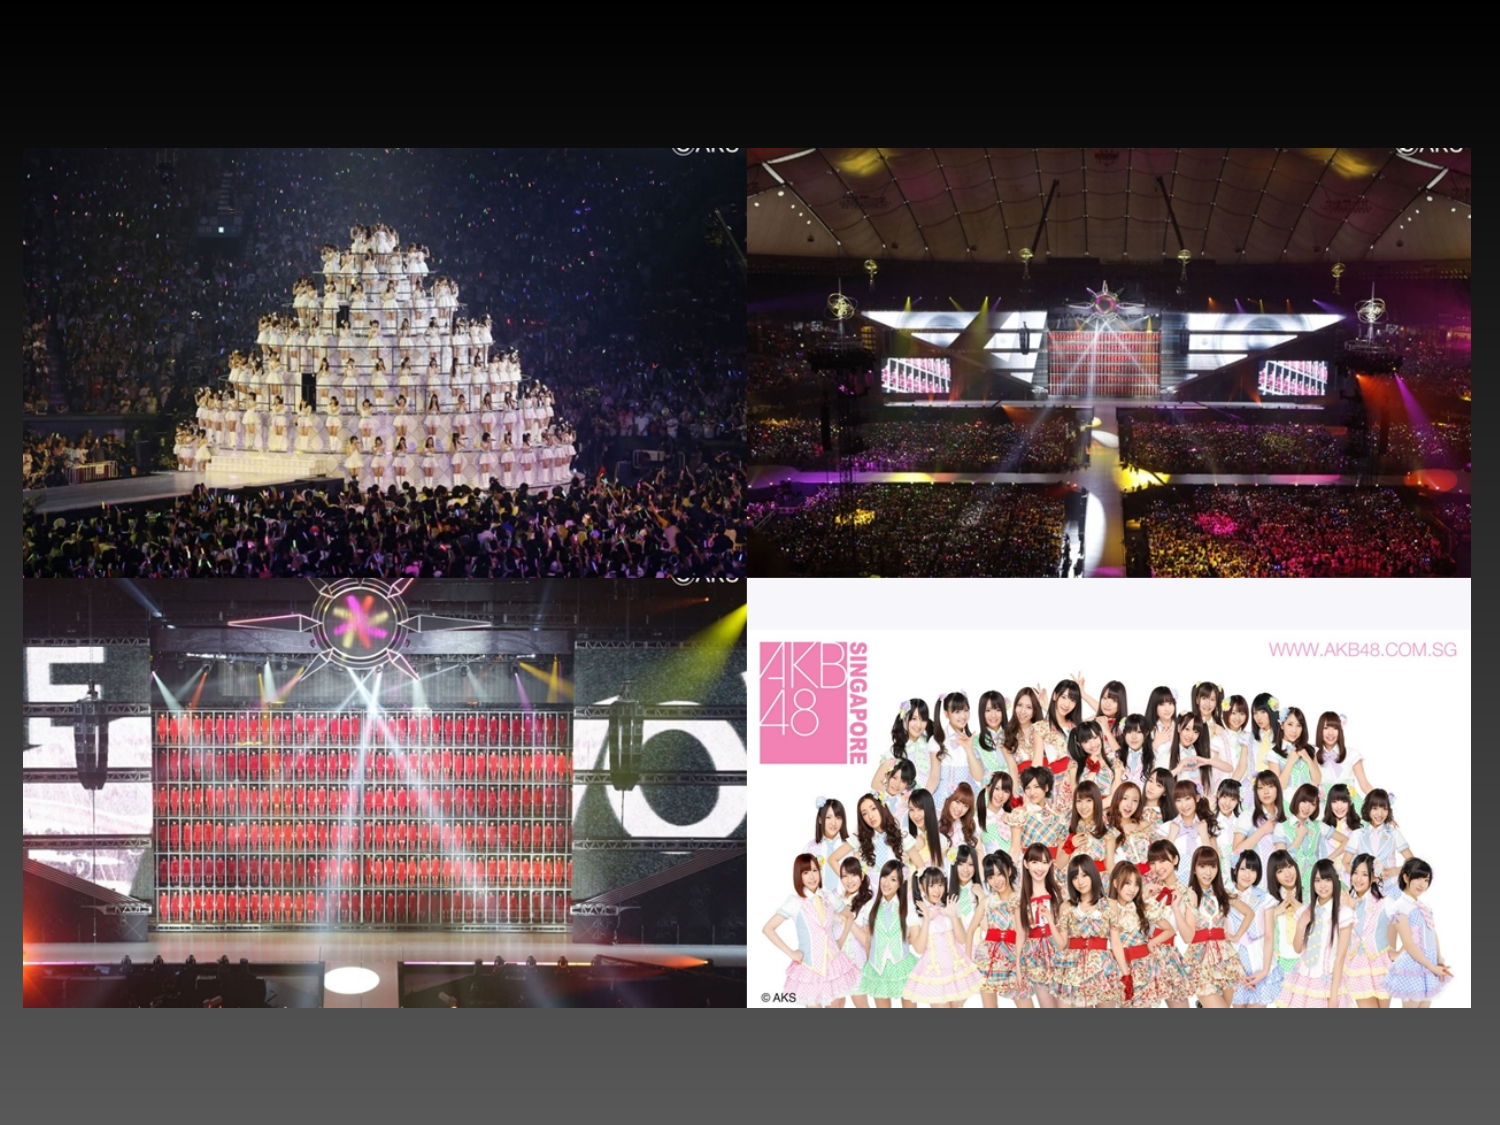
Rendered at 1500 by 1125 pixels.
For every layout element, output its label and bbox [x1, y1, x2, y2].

picture [23, 147, 1471, 1008]
